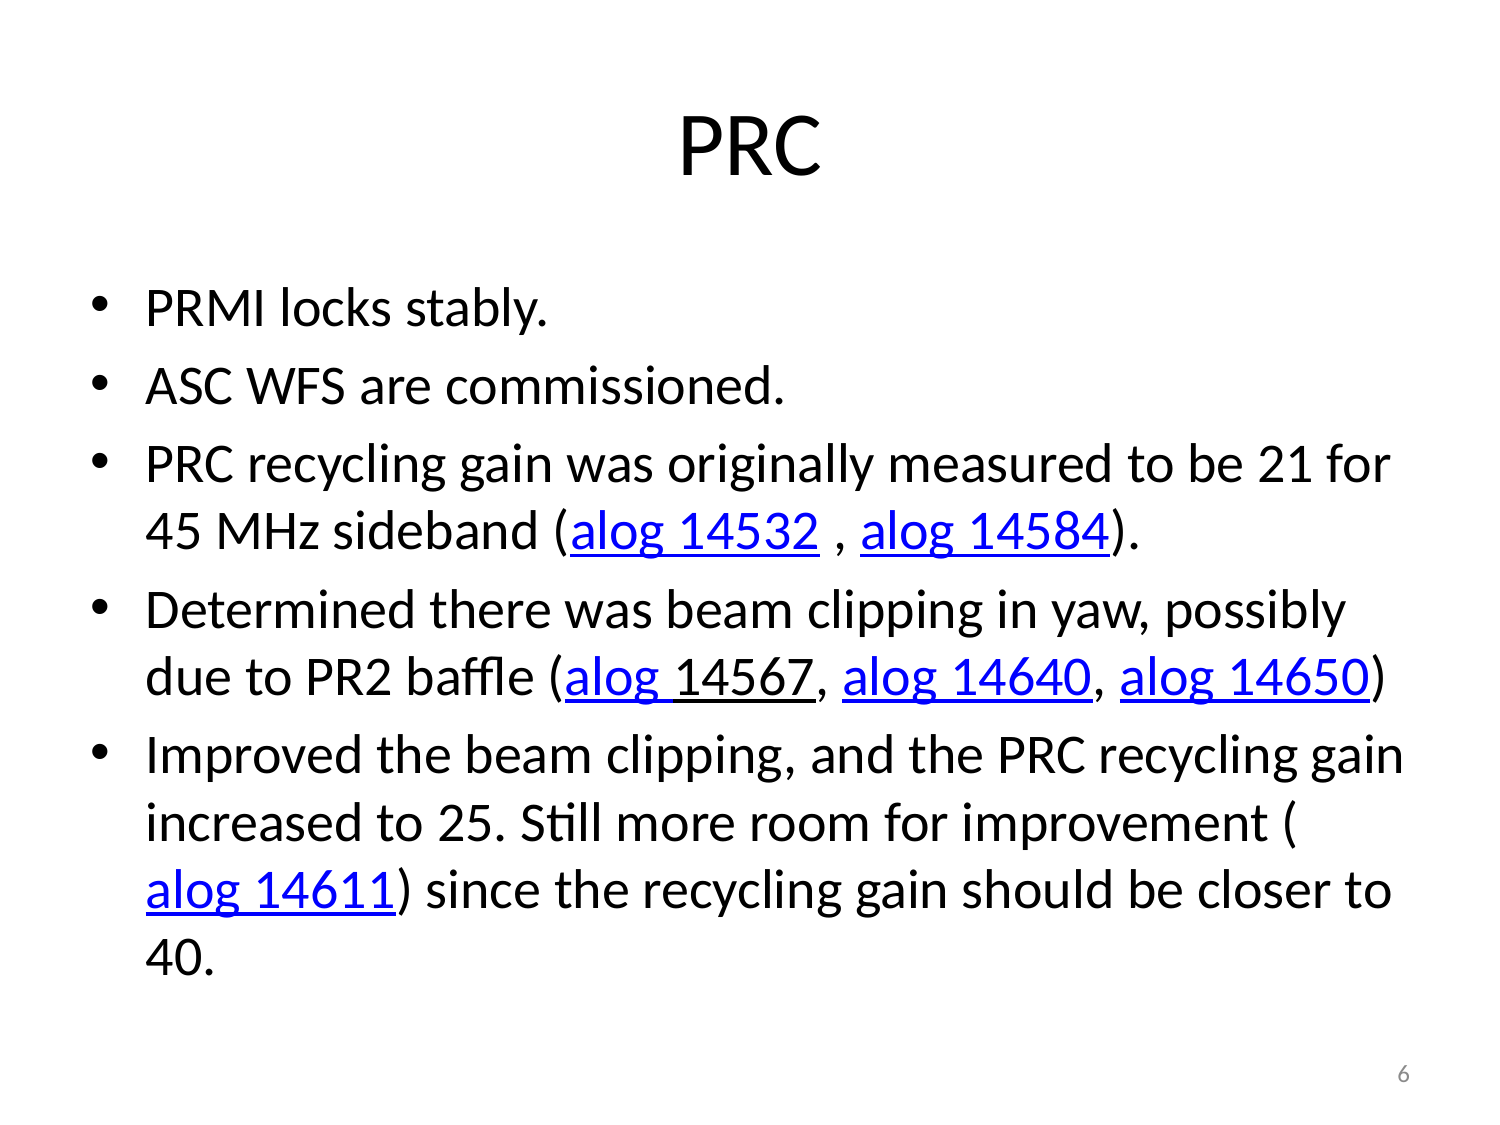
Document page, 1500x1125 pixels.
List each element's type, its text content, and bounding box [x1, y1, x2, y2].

slide_number 5 [1074, 1042, 1425, 1103]
title PRC [75, 45, 1425, 233]
list PRMI locks stably. ASC WFS are commissioned. PRC recycling gain was originally measured to be 21 for 45 MHz sideband (alog 14532 , alog 14584). Determined there was beam clipping in yaw, possibly due to PR2 baffle (alog 14567, alog 14640, alog 14650) Improved the beam clipping, and the PRC recycling gain increased to 25. Still more room for improvement (alog 14611) since the recycling gain should be closer to 40. [75, 262, 1425, 1005]
